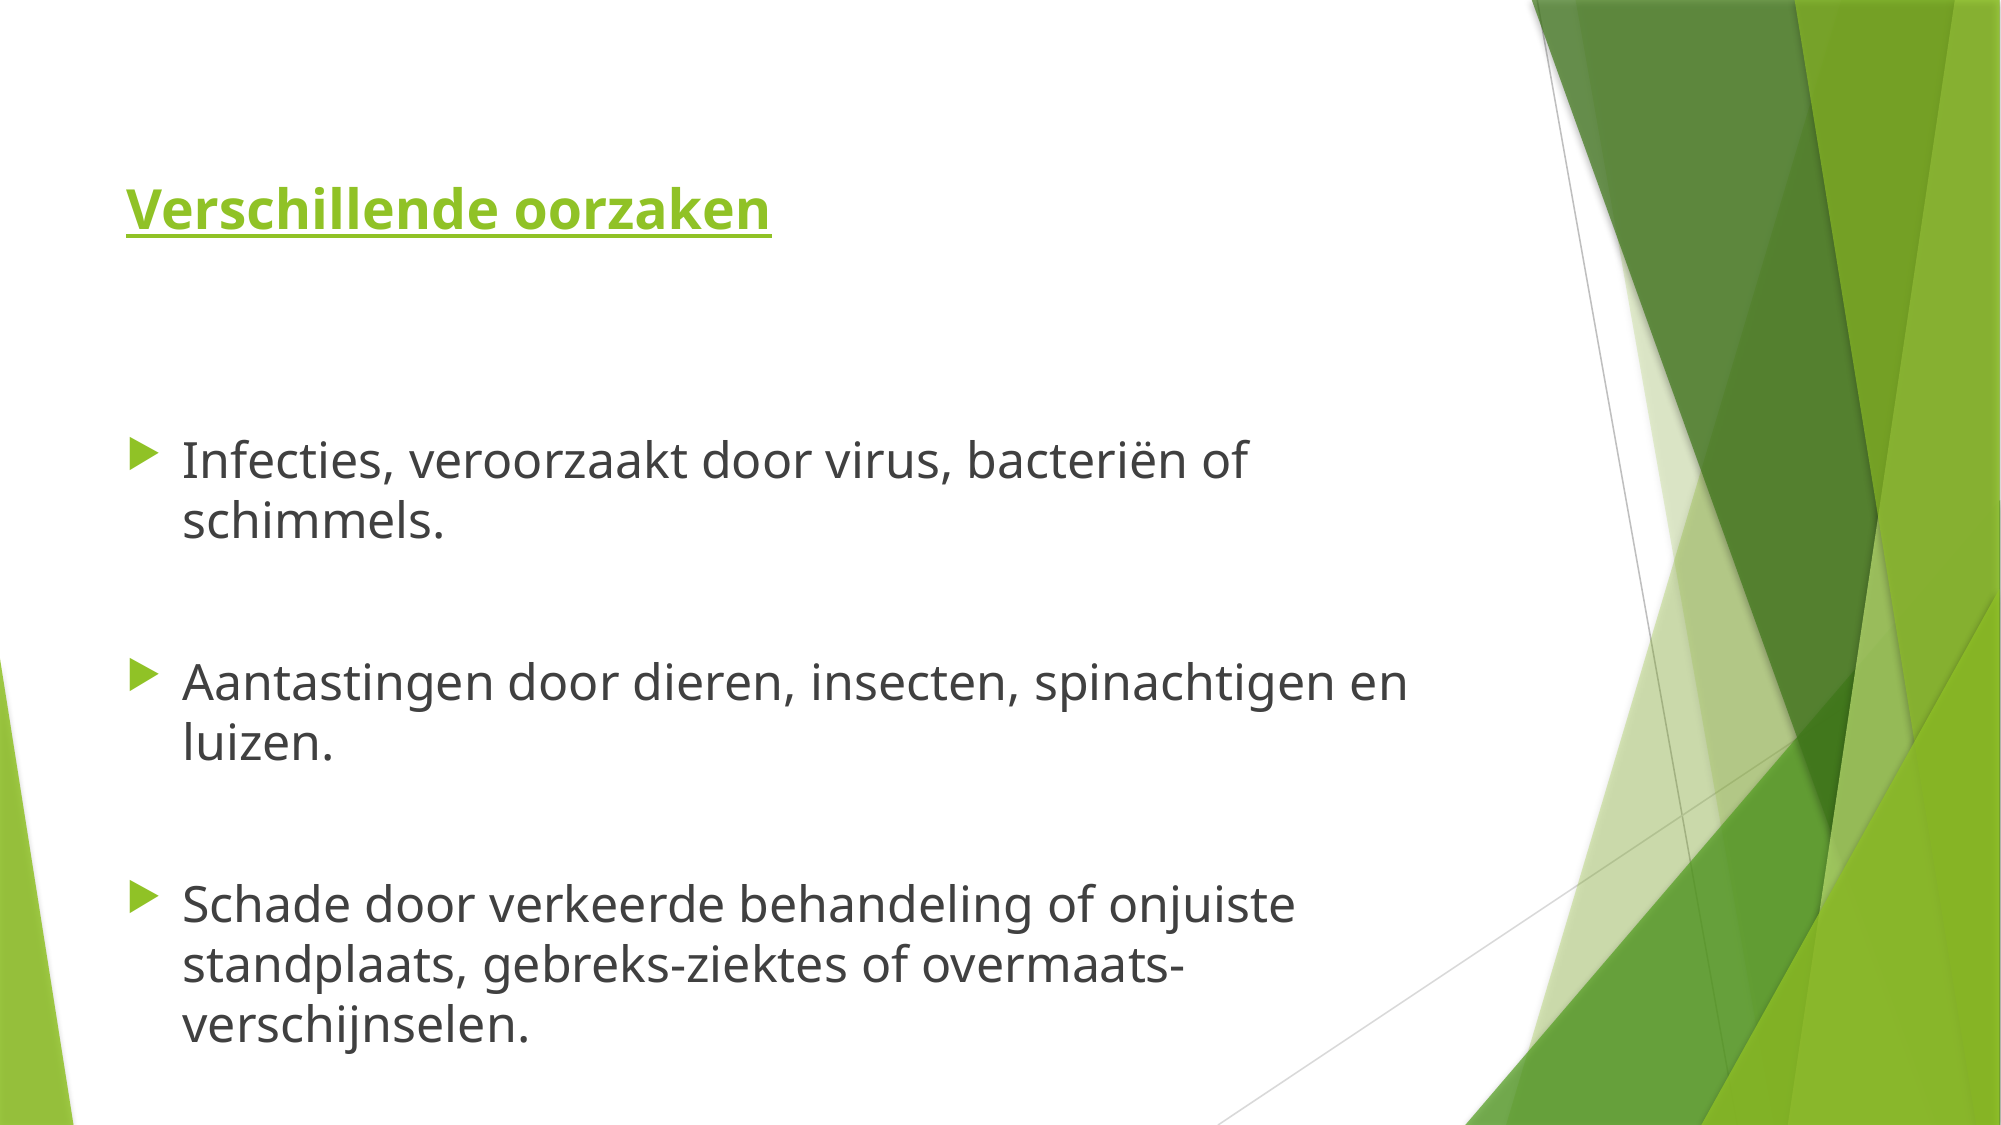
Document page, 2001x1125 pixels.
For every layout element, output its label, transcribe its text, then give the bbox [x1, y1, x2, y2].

list Infecties, veroorzaakt door virus, bacteriën of schimmels. Aantastingen door dieren, insecten, spinachtigen en luizen. Schade door verkeerde behandeling of onjuiste standplaats, gebreks-ziektes of overmaats-verschijnselen. [111, 421, 1522, 1107]
title Verschillende oorzaken [111, 99, 1522, 317]
